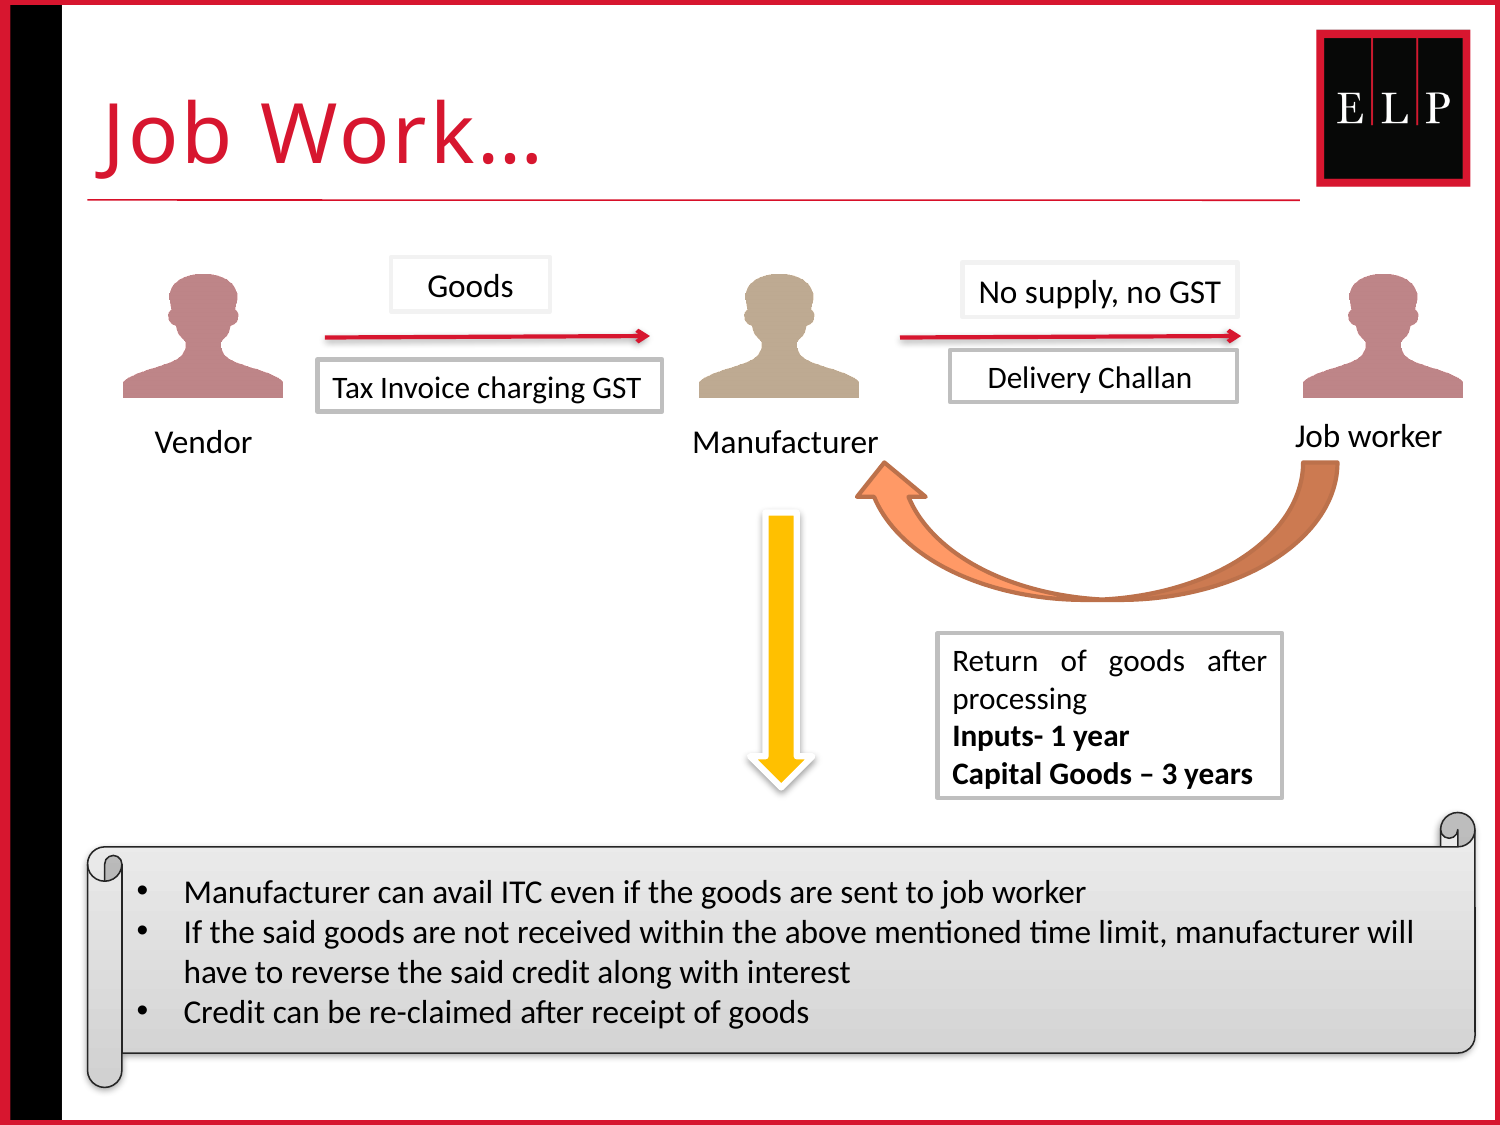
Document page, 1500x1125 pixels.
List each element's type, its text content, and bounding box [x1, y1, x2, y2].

text_box Return of goods after processing Inputs- 1 year Capital Goods – 3 years [935, 631, 1284, 800]
text_box No supply, no GST [960, 260, 1240, 319]
text_box Job worker [1262, 406, 1475, 462]
title Job Work… [87, 45, 1300, 188]
text_box Delivery Challan [948, 348, 1239, 404]
text_box Manufacturer [674, 412, 897, 468]
text_box Vendor [123, 412, 283, 468]
text_box Tax Invoice charging GST [315, 357, 664, 414]
picture [123, 274, 283, 398]
picture [0, 5, 63, 1120]
text_box Manufacturer can avail ITC even if the goods are sent to job worker If the said goods are not received within the above mentioned time limit, manufacturer will have to reverse the said credit along with interest Credit can be re-claimed after receipt of goods [86, 811, 1476, 1089]
picture [1303, 274, 1463, 398]
picture [1286, 5, 1495, 217]
text_box [855, 460, 1340, 603]
picture [699, 274, 859, 398]
text_box [747, 509, 816, 791]
text_box Goods [389, 255, 552, 314]
